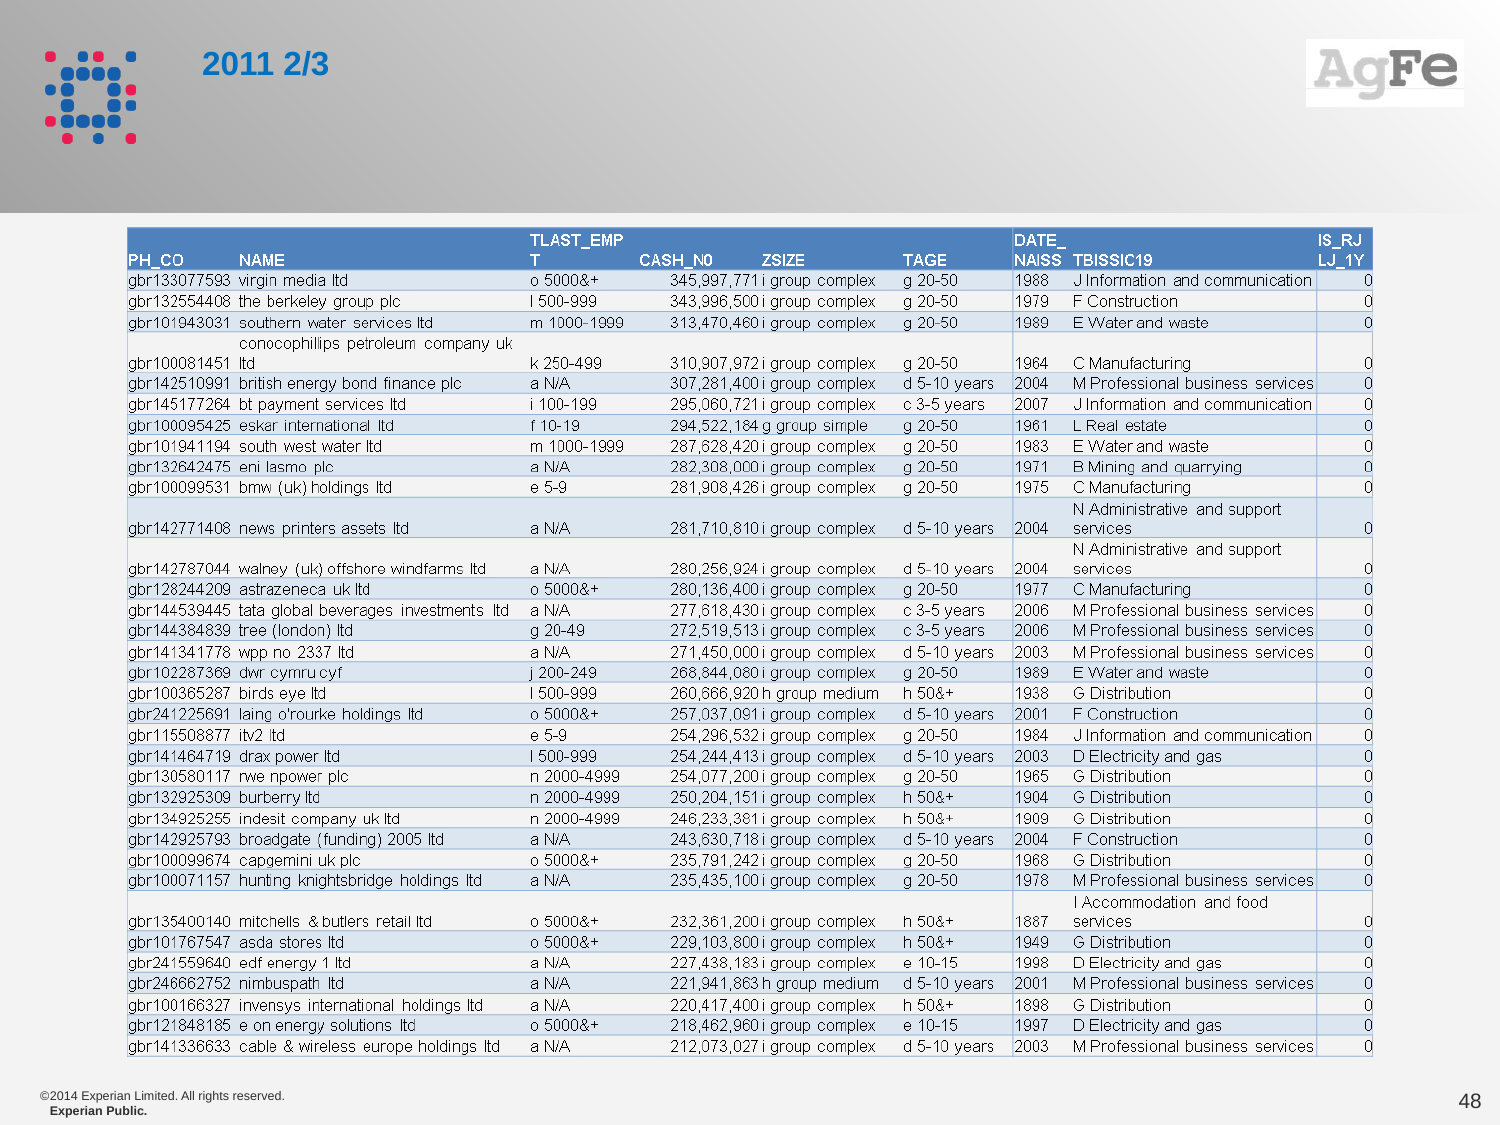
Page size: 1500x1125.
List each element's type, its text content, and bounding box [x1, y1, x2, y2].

picture [38, 43, 145, 154]
text_box 2011 2/3 [187, 39, 1469, 201]
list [127, 224, 1373, 1066]
title [179, 36, 1463, 199]
